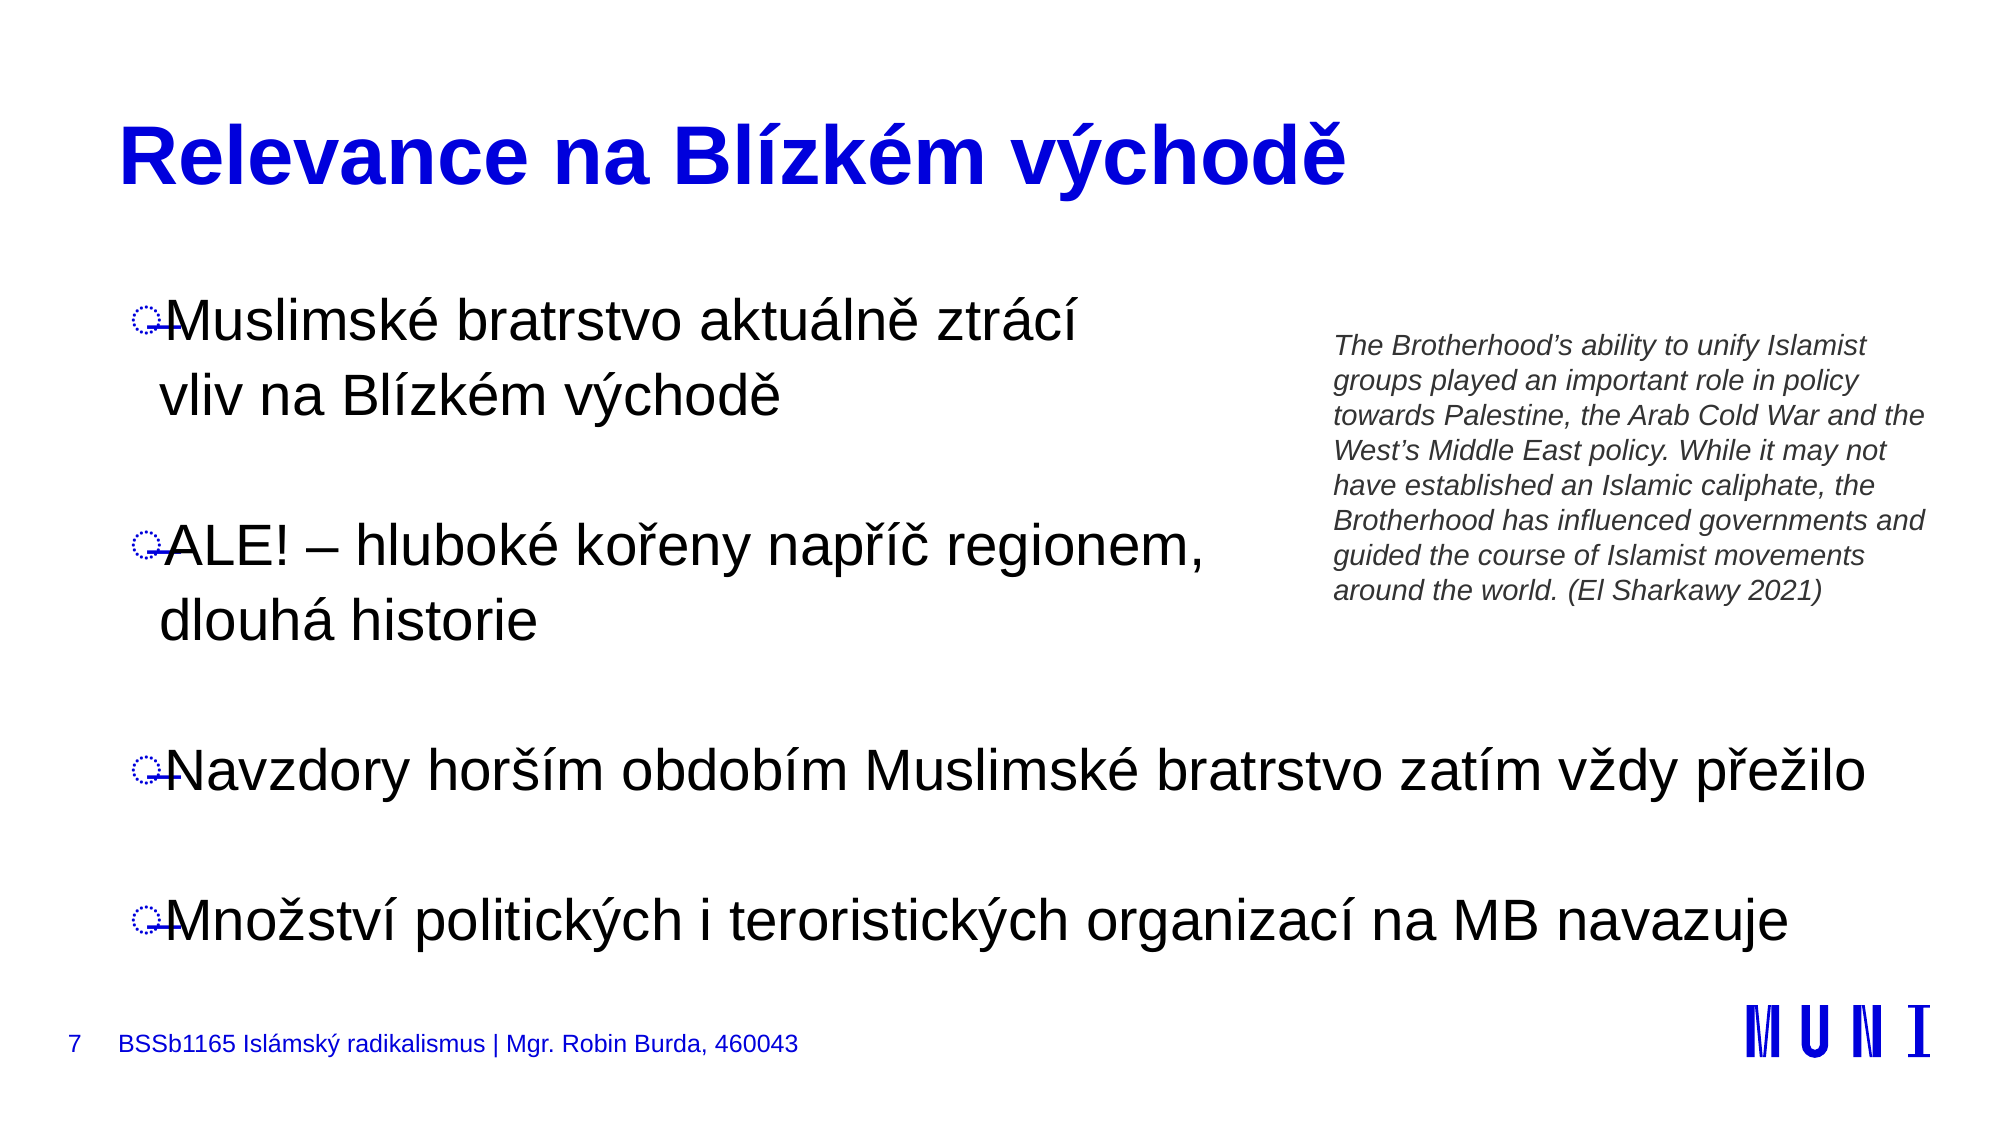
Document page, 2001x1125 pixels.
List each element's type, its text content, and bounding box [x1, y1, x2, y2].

footer BSSb1165 Islámský radikalismus | Mgr. Robin Burda, 460043 [118, 1021, 1418, 1063]
text_box The Brotherhood’s ability to unify Islamist groups played an important role in policy towards Palestine, the Arab Cold War and the West’s Middle East policy. While it may not have established an Islamic caliphate, the Brotherhood has influenced governments and guided the course of Islamist movements around the world. (El Sharkawy 2021) [1318, 319, 1950, 614]
list Muslimské bratrstvo aktuálně ztrácí vliv na Blízkém východě ALE! – hluboké kořeny napříč regionem, dlouhá historie Navzdory horším obdobím Muslimské bratrstvo zatím vždy přežilo Množství politických i teroristických organizací na MB navazuje [118, 277, 1883, 957]
slide_number 7 [67, 1021, 110, 1063]
title Relevance na Blízkém východě [118, 118, 1883, 193]
